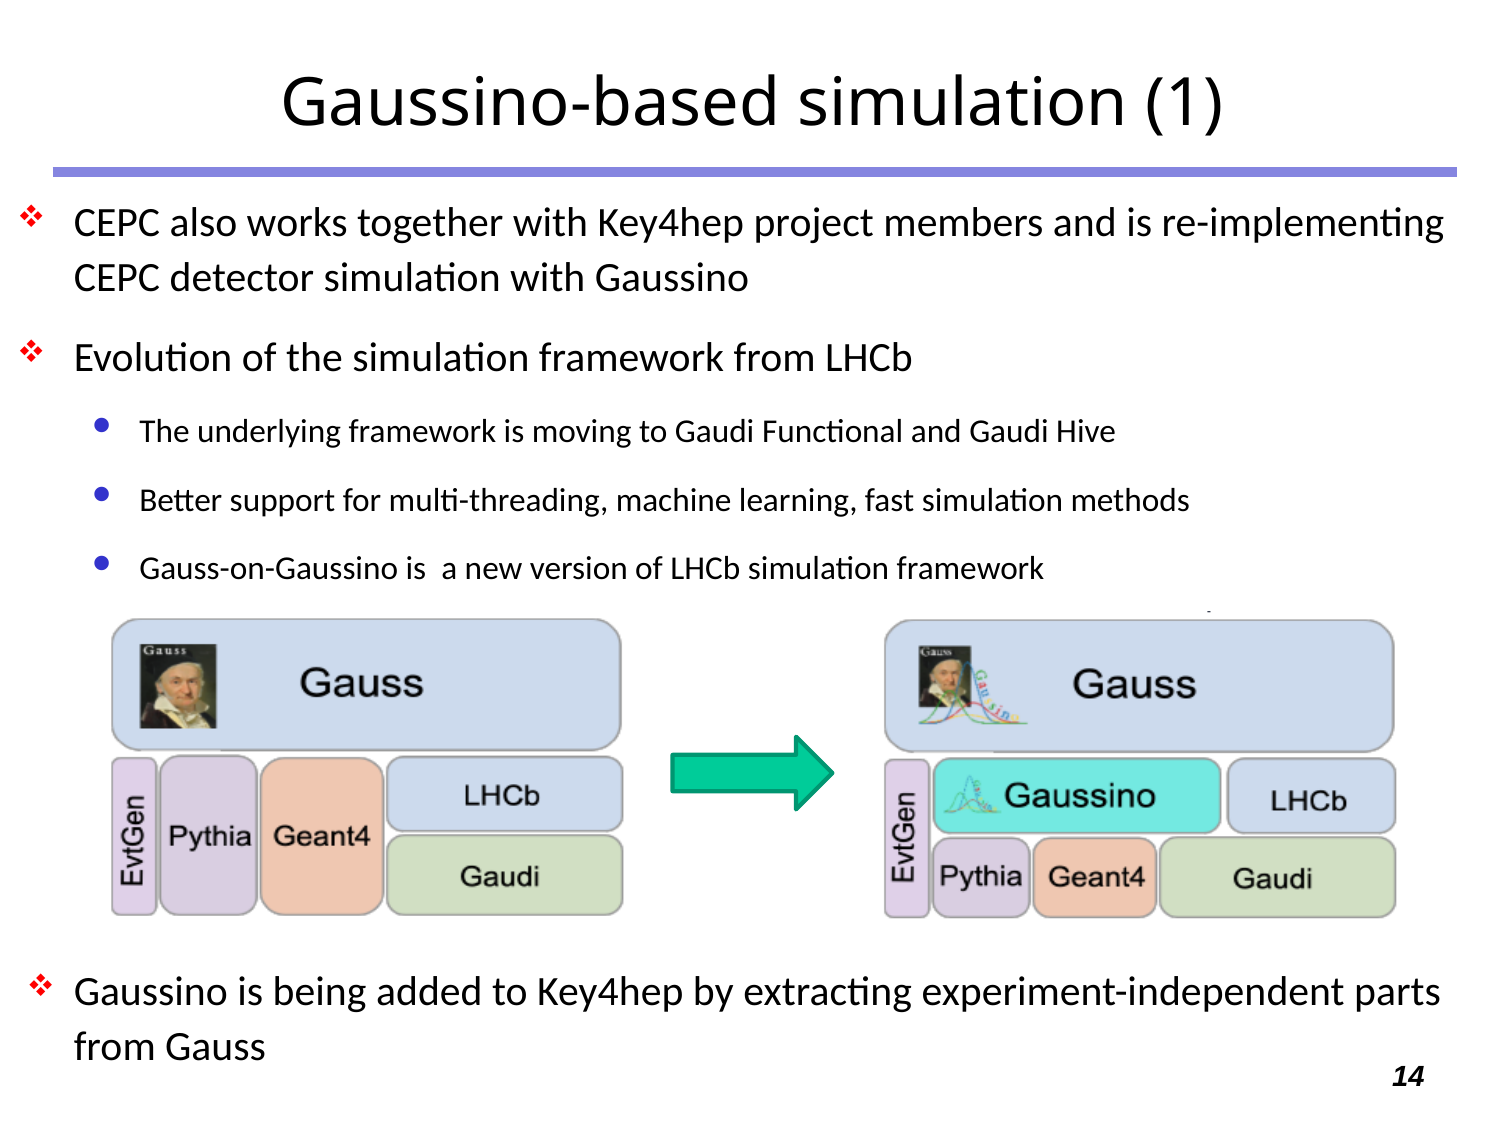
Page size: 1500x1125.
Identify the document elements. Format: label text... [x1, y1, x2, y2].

title Gaussino-based simulation (1) [50, 37, 1455, 146]
slide_number 14 [1126, 1049, 1440, 1113]
list CEPC also works together with Key4hep project members and is re-implementing CEPC detector simulation with Gaussino Evolution of the simulation framework from LHCb The underlying framework is moving to Gaudi Functional and Gaudi Hive Better support for multi-threading, machine learning, fast simulation methods Gauss-on-Gaussino is a new version of LHCb simulation framework Gaussino is being added to Key4hep by extracting experiment-independent parts from Gauss [2, 182, 1500, 1066]
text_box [96, 600, 1409, 927]
